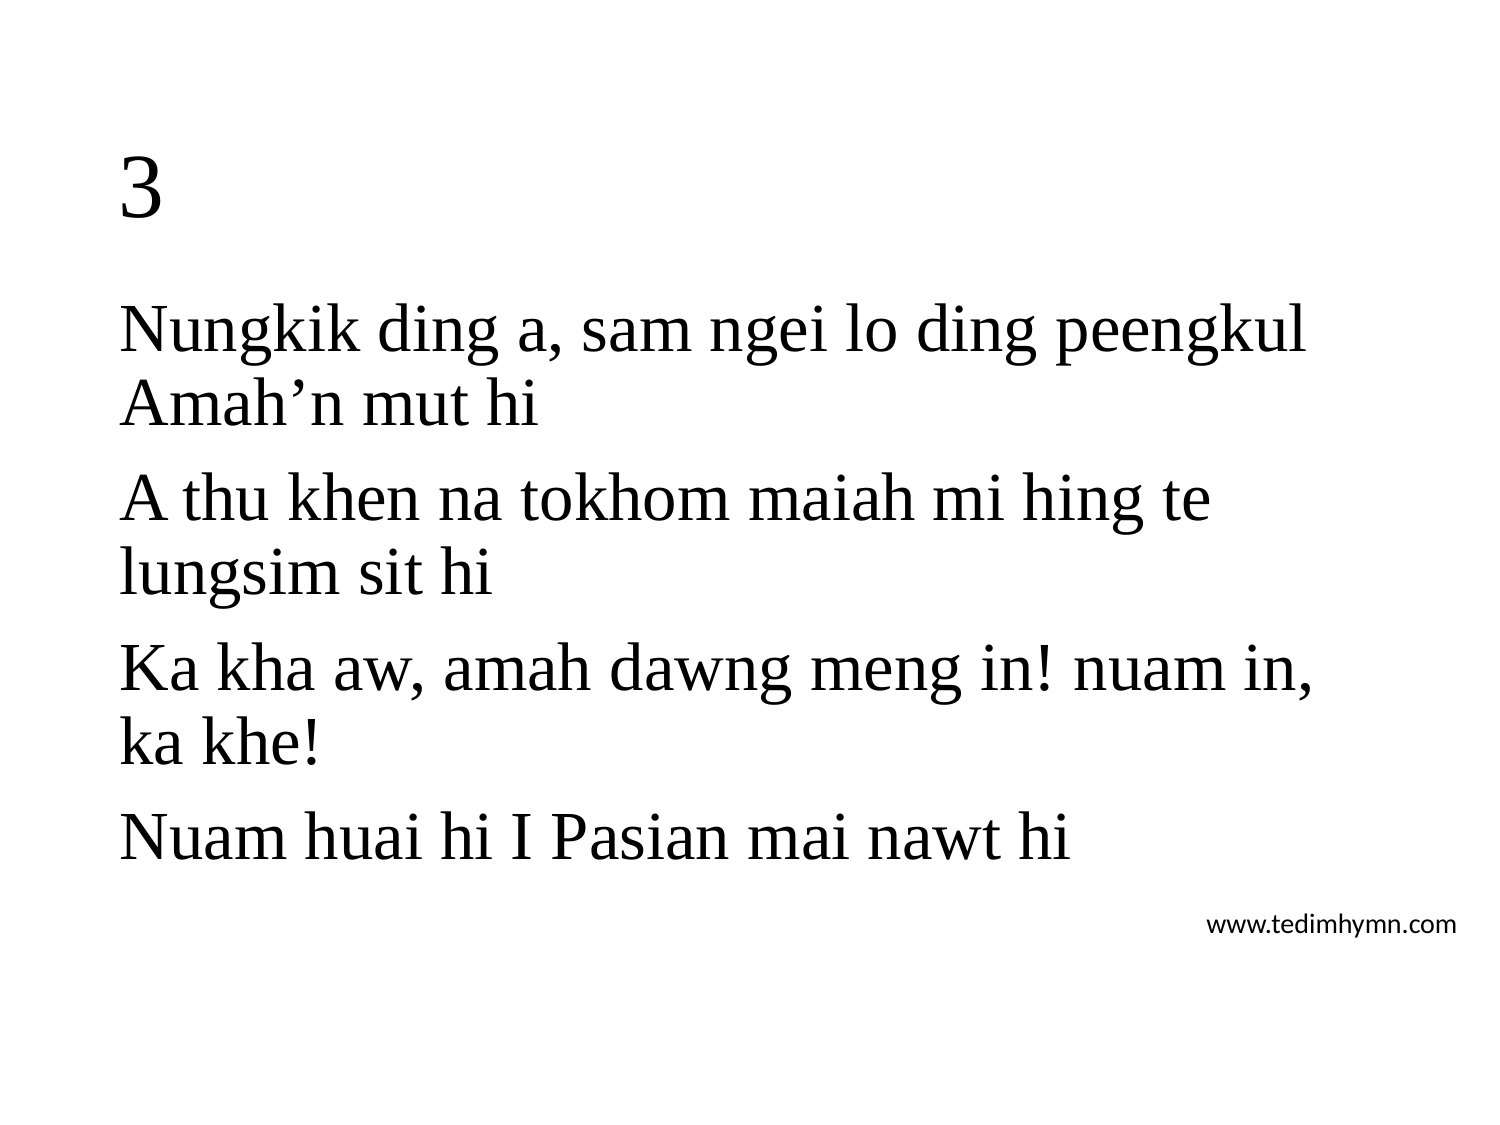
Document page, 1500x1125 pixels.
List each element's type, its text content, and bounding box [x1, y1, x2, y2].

list Nungkik ding a, sam ngei lo ding peengkul Amah’n mut hi A thu khen na tokhom maiah mi hing te lungsim sit hi Ka kha aw, amah dawng meng in! nuam in, ka khe! Nuam huai hi I Pasian mai nawt hi [104, 284, 1399, 780]
title 3 [103, 127, 1397, 248]
text_box www.tedimhymn.com [1191, 897, 1500, 947]
